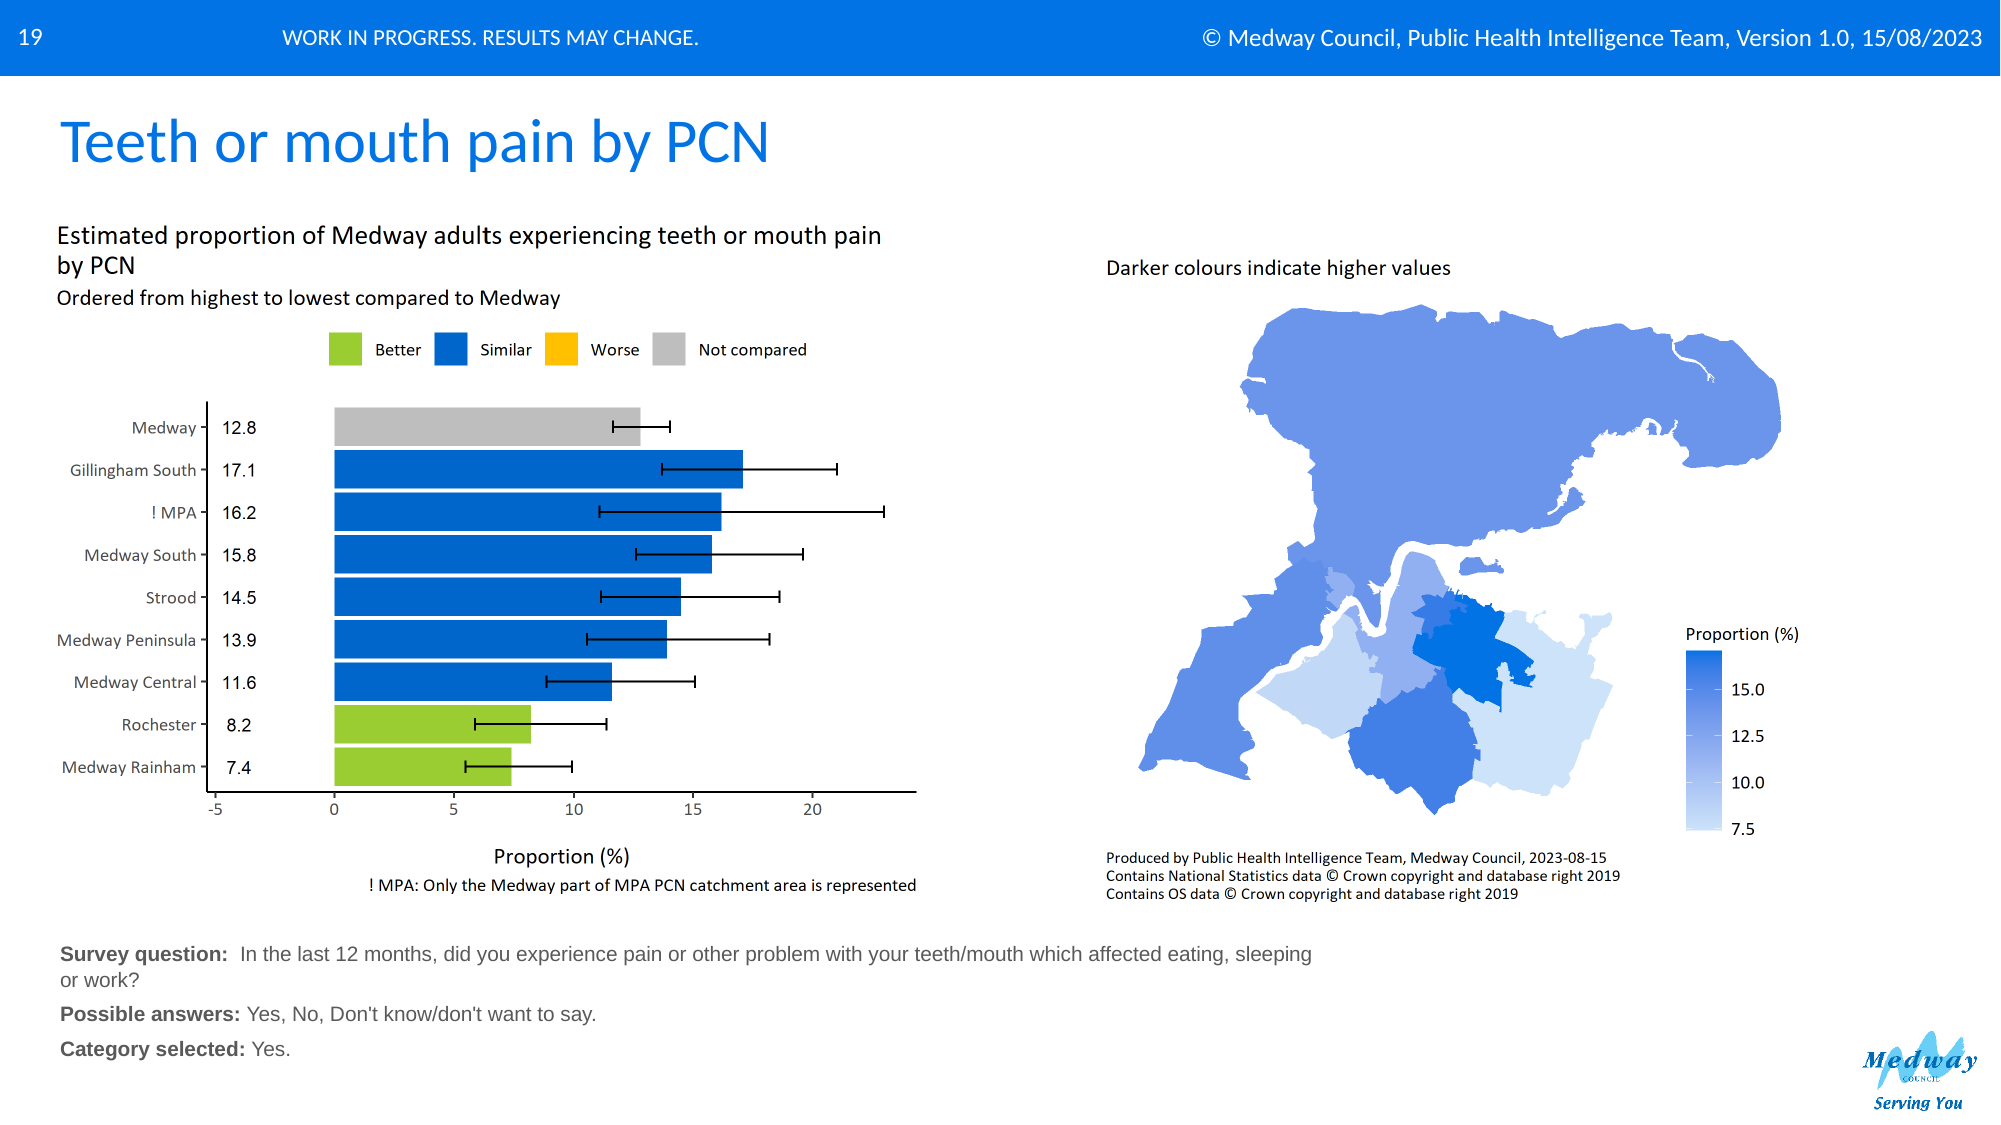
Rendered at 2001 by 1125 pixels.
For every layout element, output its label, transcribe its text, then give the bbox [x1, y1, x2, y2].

list Survey question: In the last 12 months, did you experience pain or other problem with your teeth/mouth which affected eating, sleeping or work? Possible answers: Yes, No, Don't know/don't want to say. Category selected: Yes. [45, 928, 1343, 1101]
picture [1862, 1031, 1977, 1111]
title Teeth or mouth pain by PCN [45, 83, 1955, 191]
slide_number 19 [2, 5, 239, 66]
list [44, 213, 928, 906]
list © Medway Council, Public Health Intelligence Team, Version 1.0, 15/08/2023 [881, 2, 2000, 72]
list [964, 213, 1956, 903]
